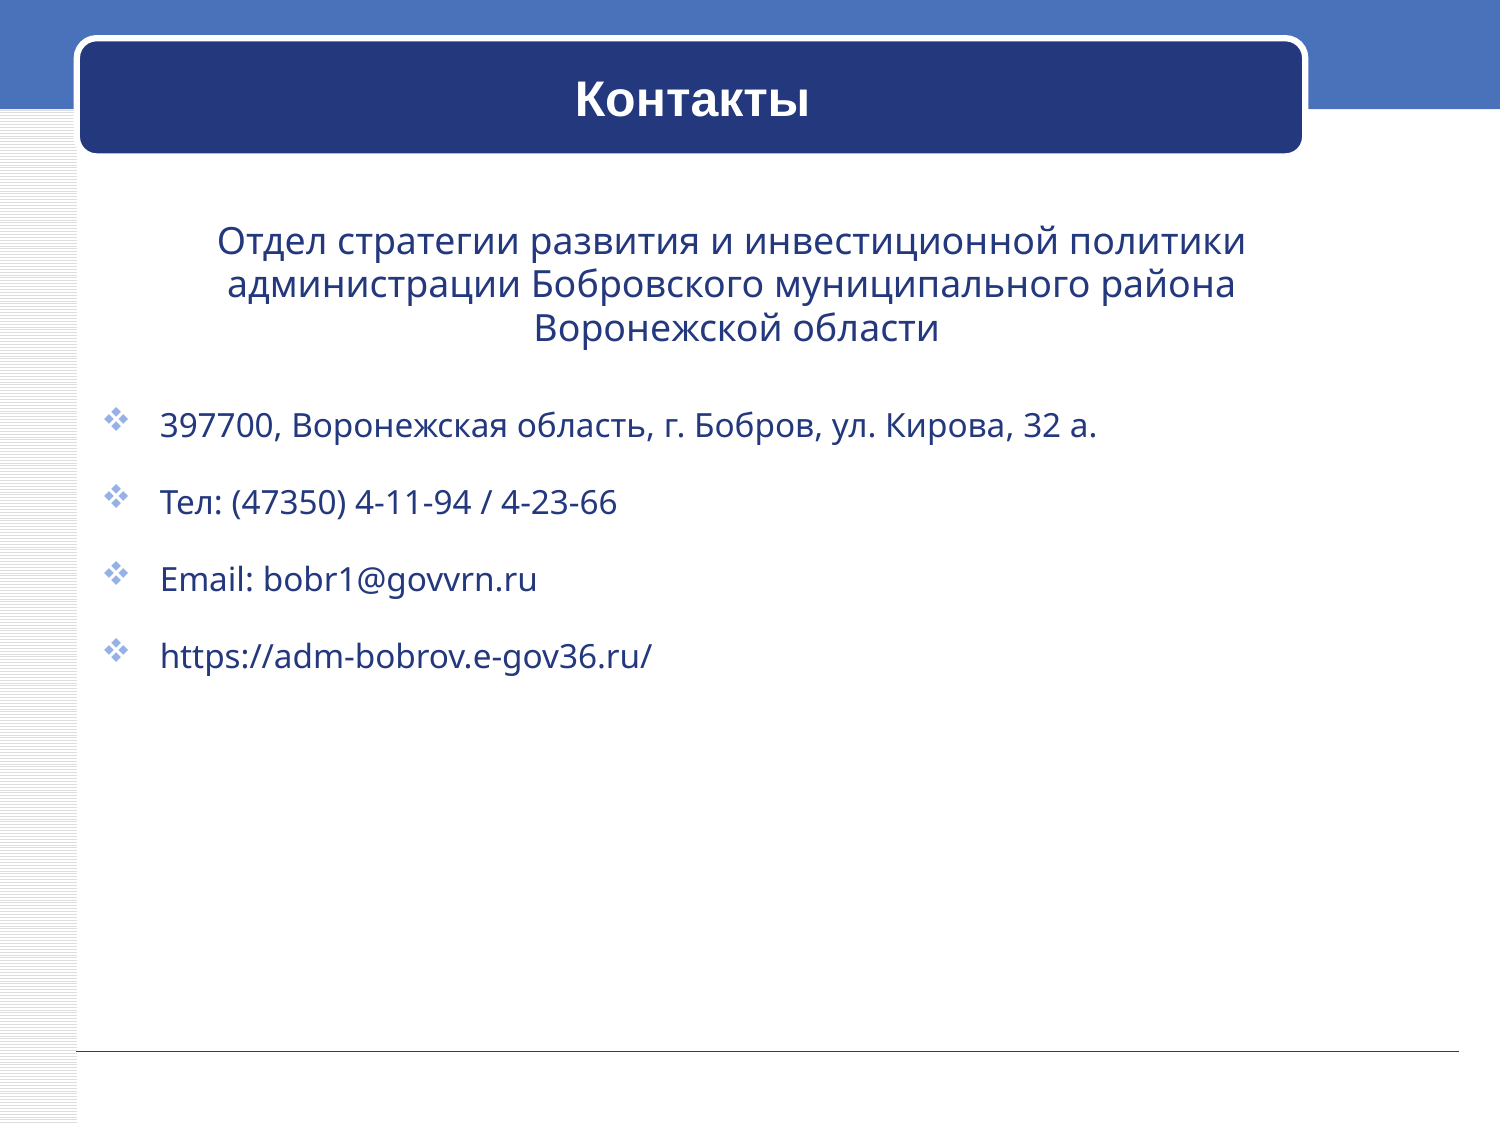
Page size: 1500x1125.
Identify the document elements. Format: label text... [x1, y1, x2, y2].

text_box Контакты [97, 59, 1288, 134]
text_box 397700, Воронежская область, г. Бобров, ул. Кирова, 32 а. Тел: (47350) 4-11-94 / 4-23-66 Email: bobr1@govvrn.ru https://adm-bobrov.e-gov36.ru/ [86, 357, 1387, 1046]
text_box Отдел стратегии развития и инвестиционной политики администрации Бобровского муниципального района Воронежской области [97, 234, 1377, 383]
